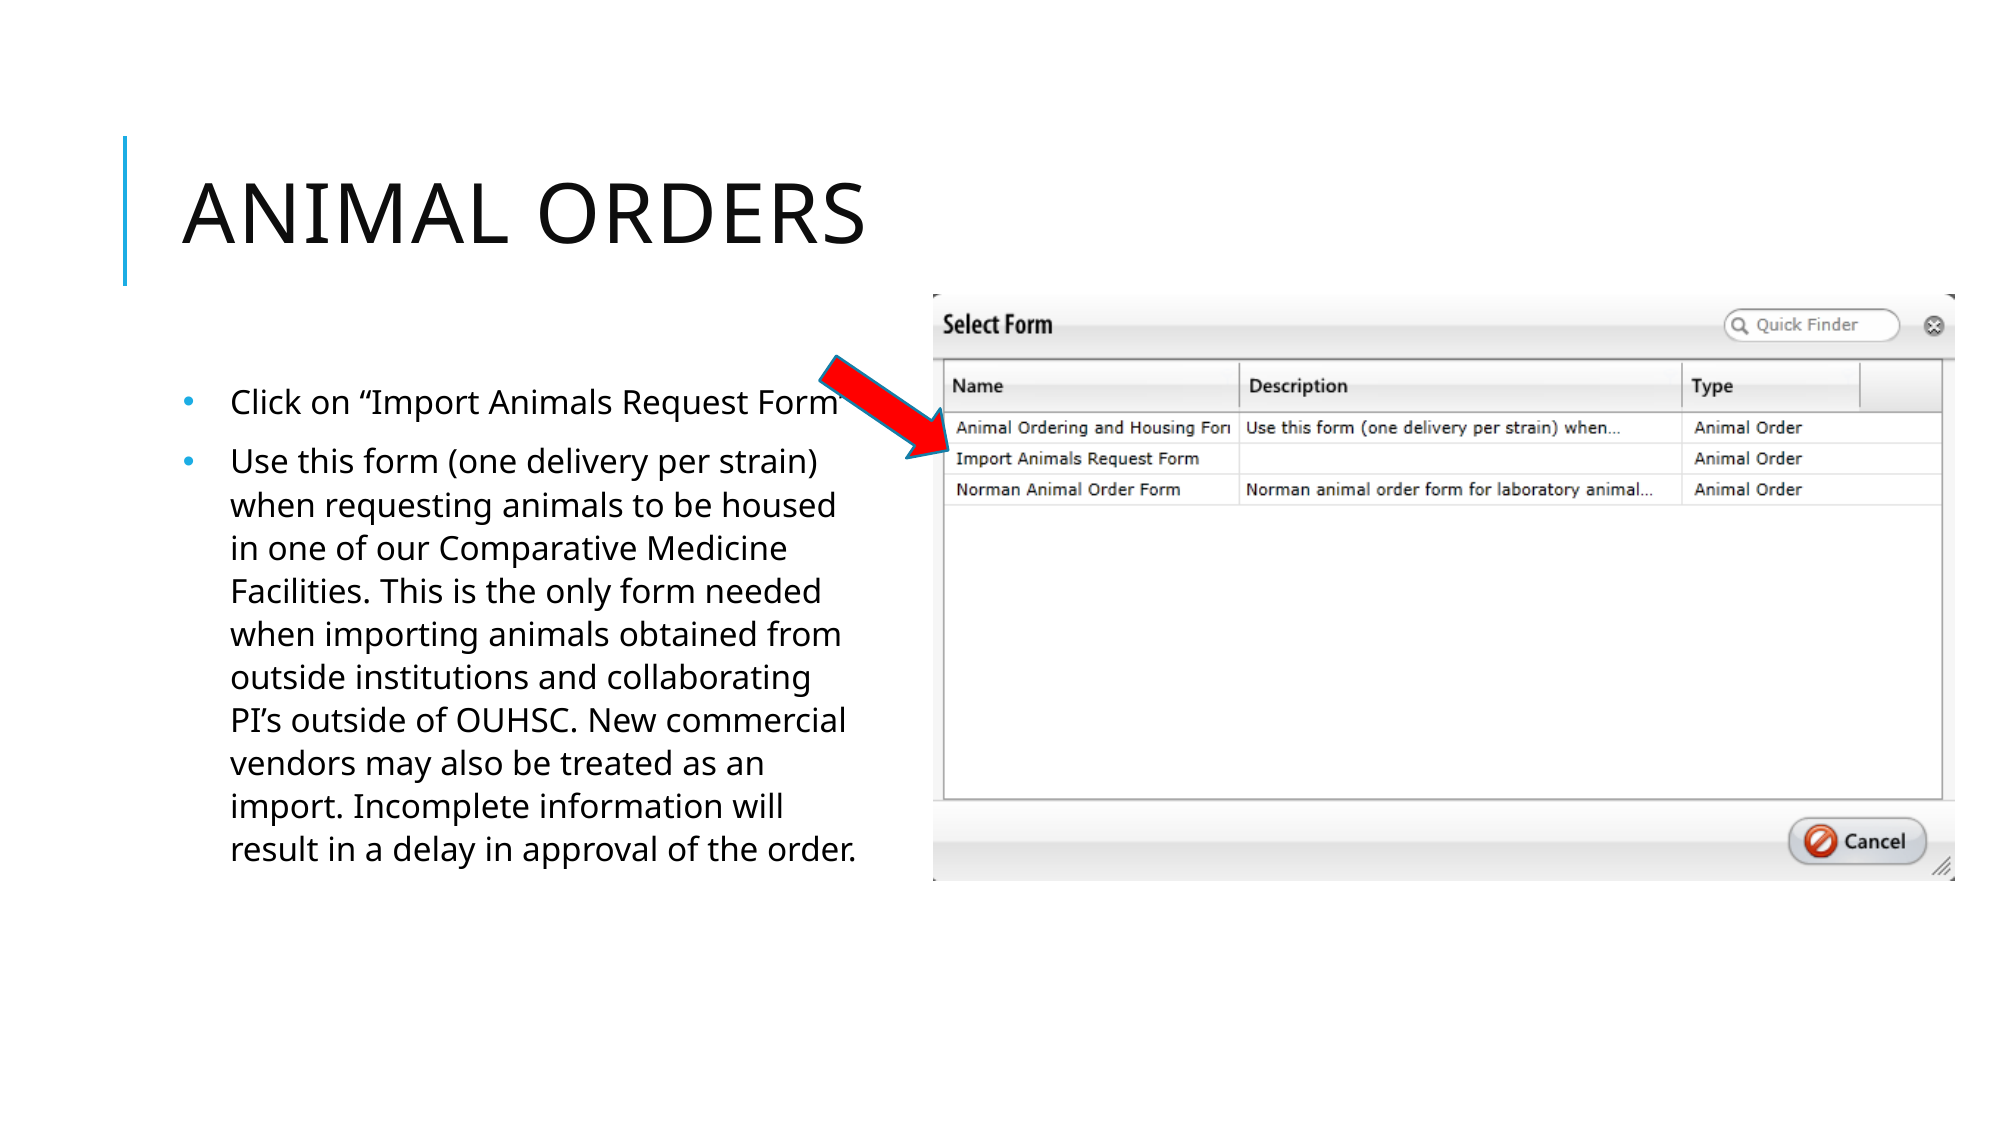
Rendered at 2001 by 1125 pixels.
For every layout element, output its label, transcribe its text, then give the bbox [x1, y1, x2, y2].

title Animal Orders [168, 77, 888, 363]
list Click on “Import Animals Request Form” Use this form (one delivery per strain) when requesting animals to be housed in one of our Comparative Medicine Facilities. This is the only form needed when importing animals obtained from outside institutions and collaborating PI’s outside of OUHSC. New commercial vendors may also be treated as an import. Incomplete information will result in a delay in approval of the order. [168, 370, 888, 988]
text_box [818, 354, 926, 460]
picture [933, 294, 1955, 881]
